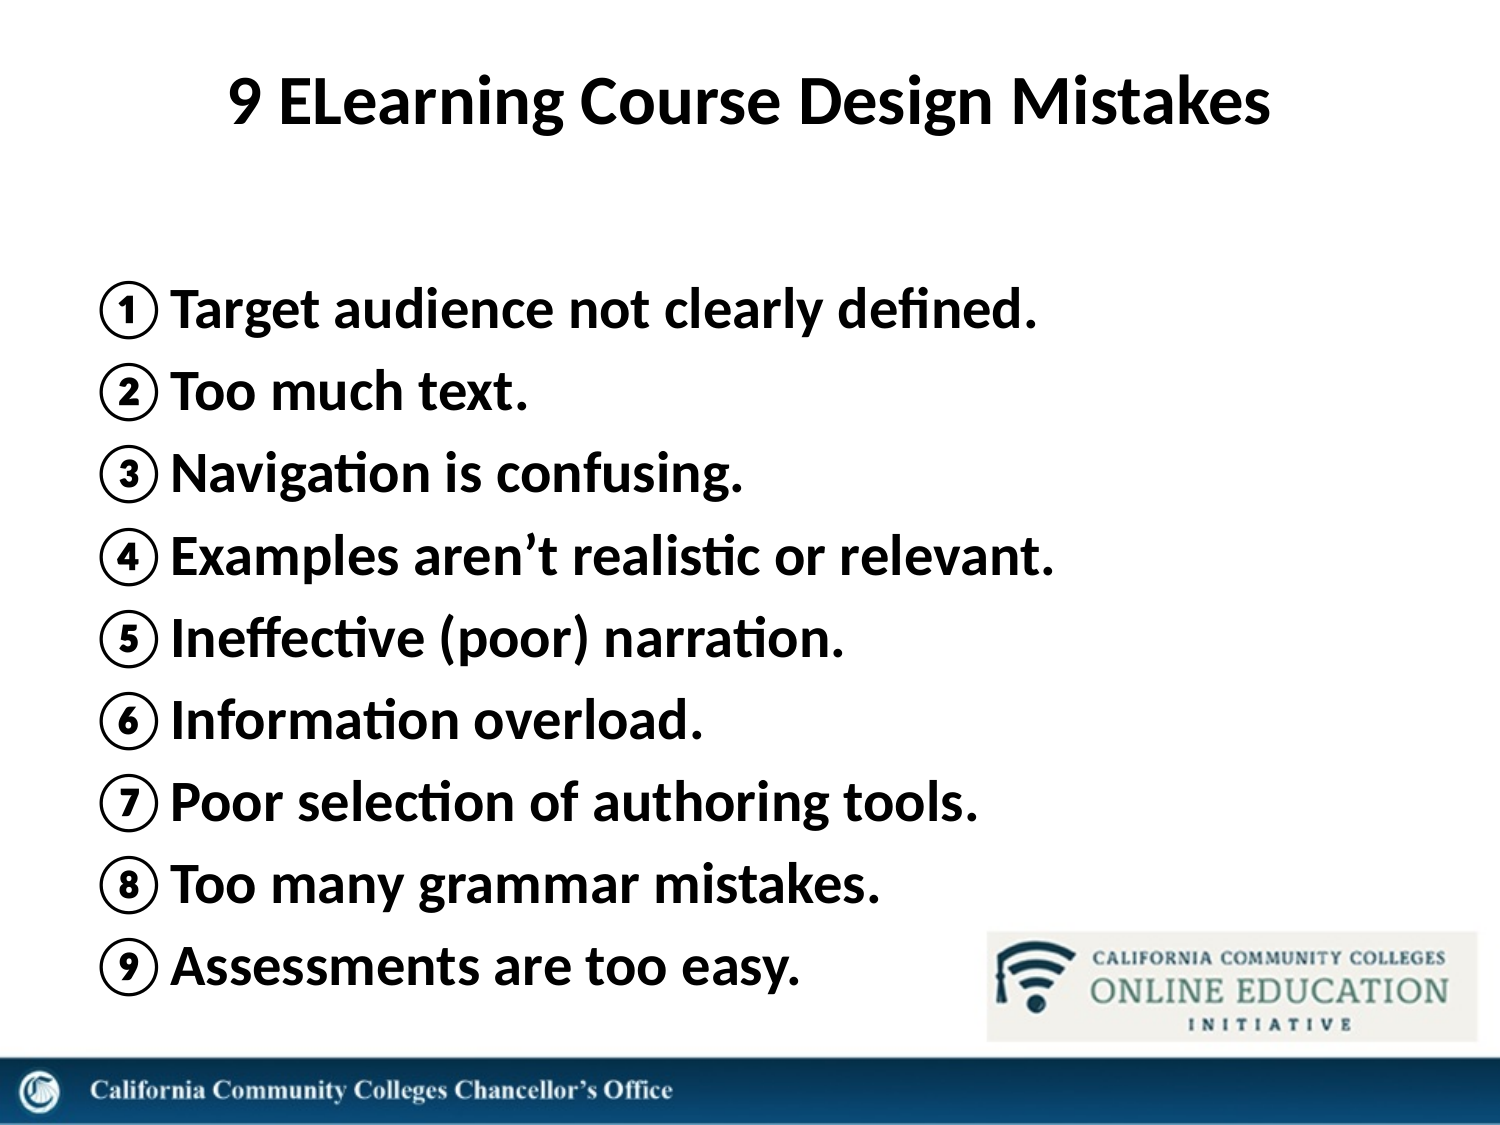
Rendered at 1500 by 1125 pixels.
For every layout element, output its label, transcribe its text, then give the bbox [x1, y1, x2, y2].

picture [0, 0, 1500, 1125]
title 9 ELearning Course Design Mistakes [75, 45, 1425, 233]
list Target audience not clearly defined. Too much text. Navigation is confusing. Examples aren’t realistic or relevant. Ineffective (poor) narration. Information overload. Poor selection of authoring tools. Too many grammar mistakes. Assessments are too easy. [75, 262, 1425, 1005]
